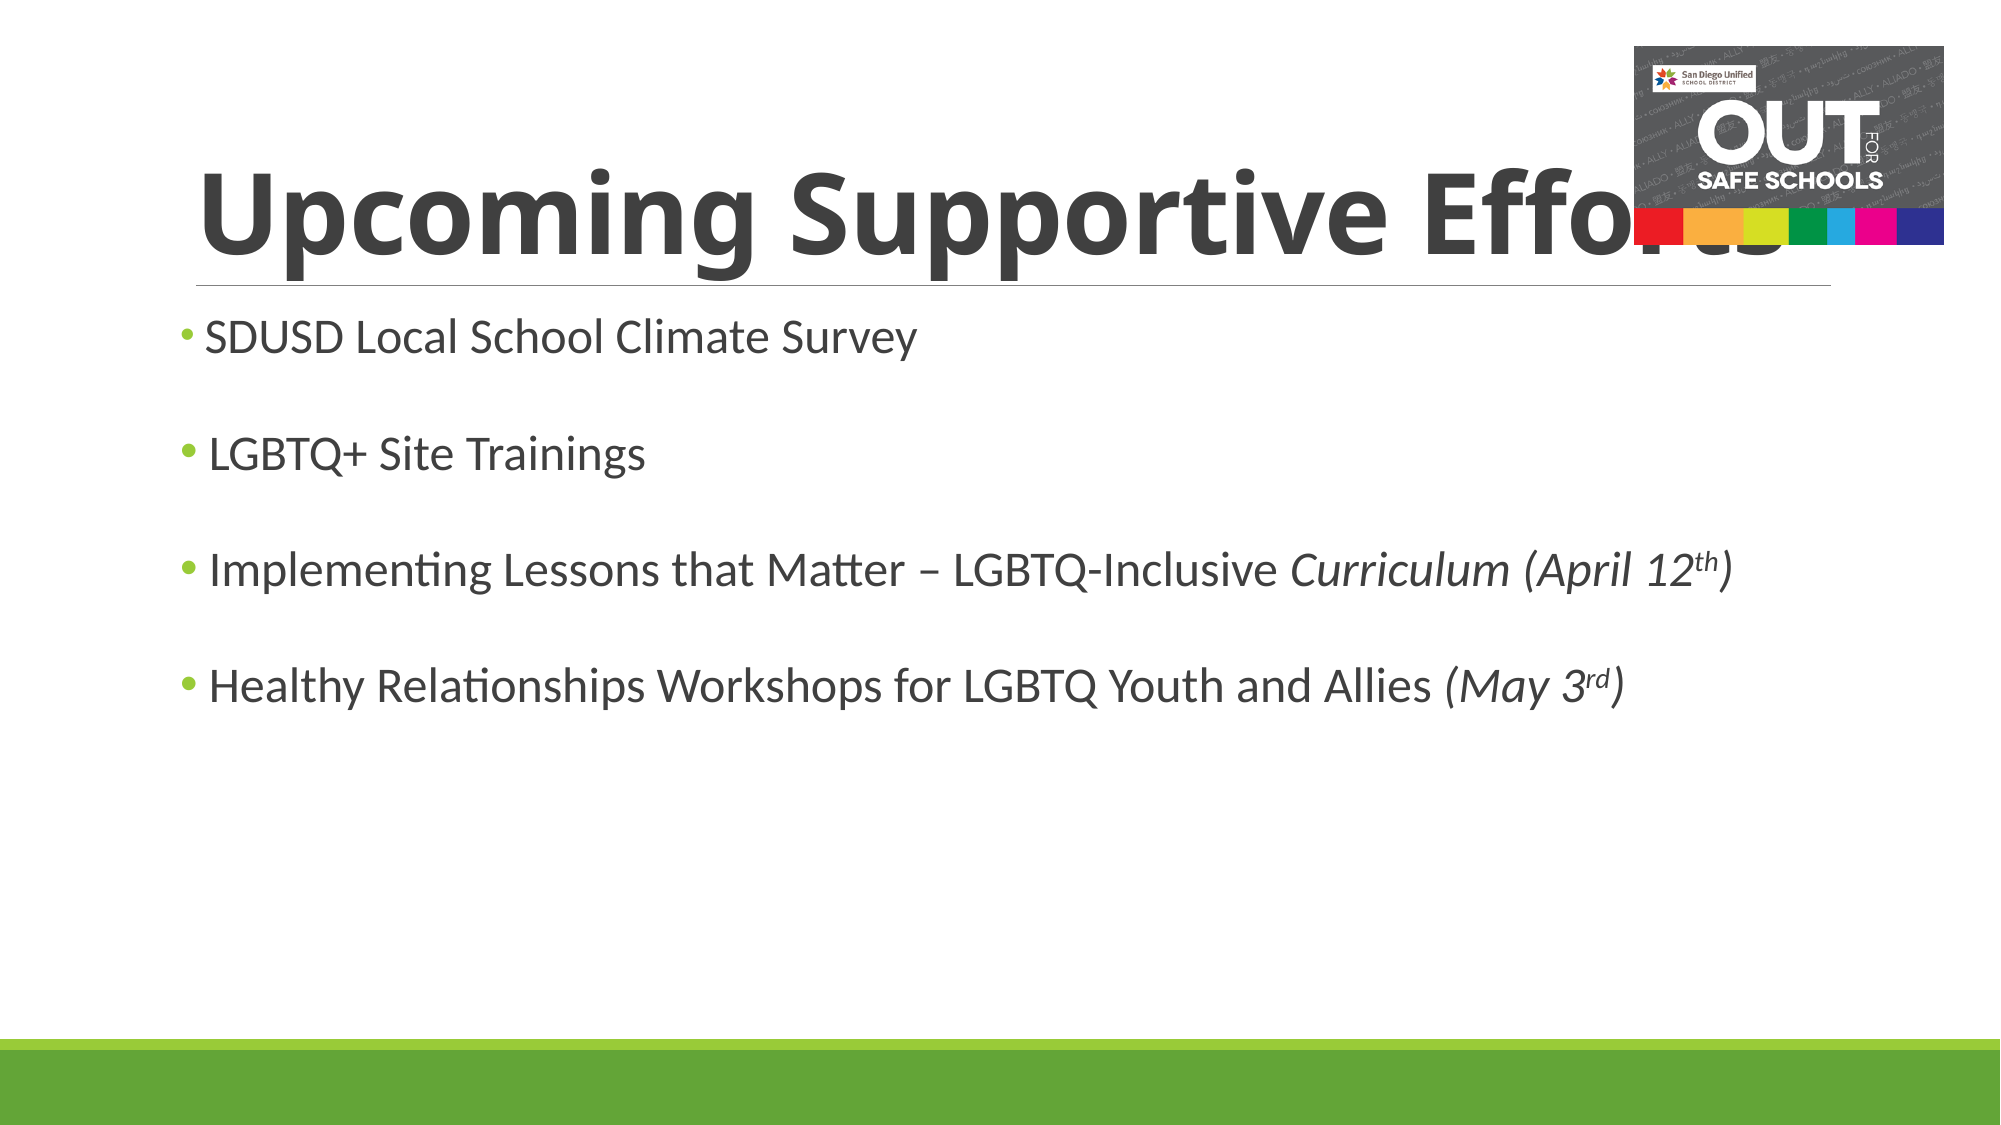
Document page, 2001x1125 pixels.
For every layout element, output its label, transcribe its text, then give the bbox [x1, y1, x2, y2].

list SDUSD Local School Climate Survey LGBTQ+ Site Trainings Implementing Lessons that Matter – LGBTQ-Inclusive Curriculum (April 12th) Healthy Relationships Workshops for LGBTQ Youth and Allies (May 3rd) [180, 302, 1830, 963]
title Upcoming Supportive Efforts [180, 47, 1830, 285]
picture [1633, 46, 1944, 245]
